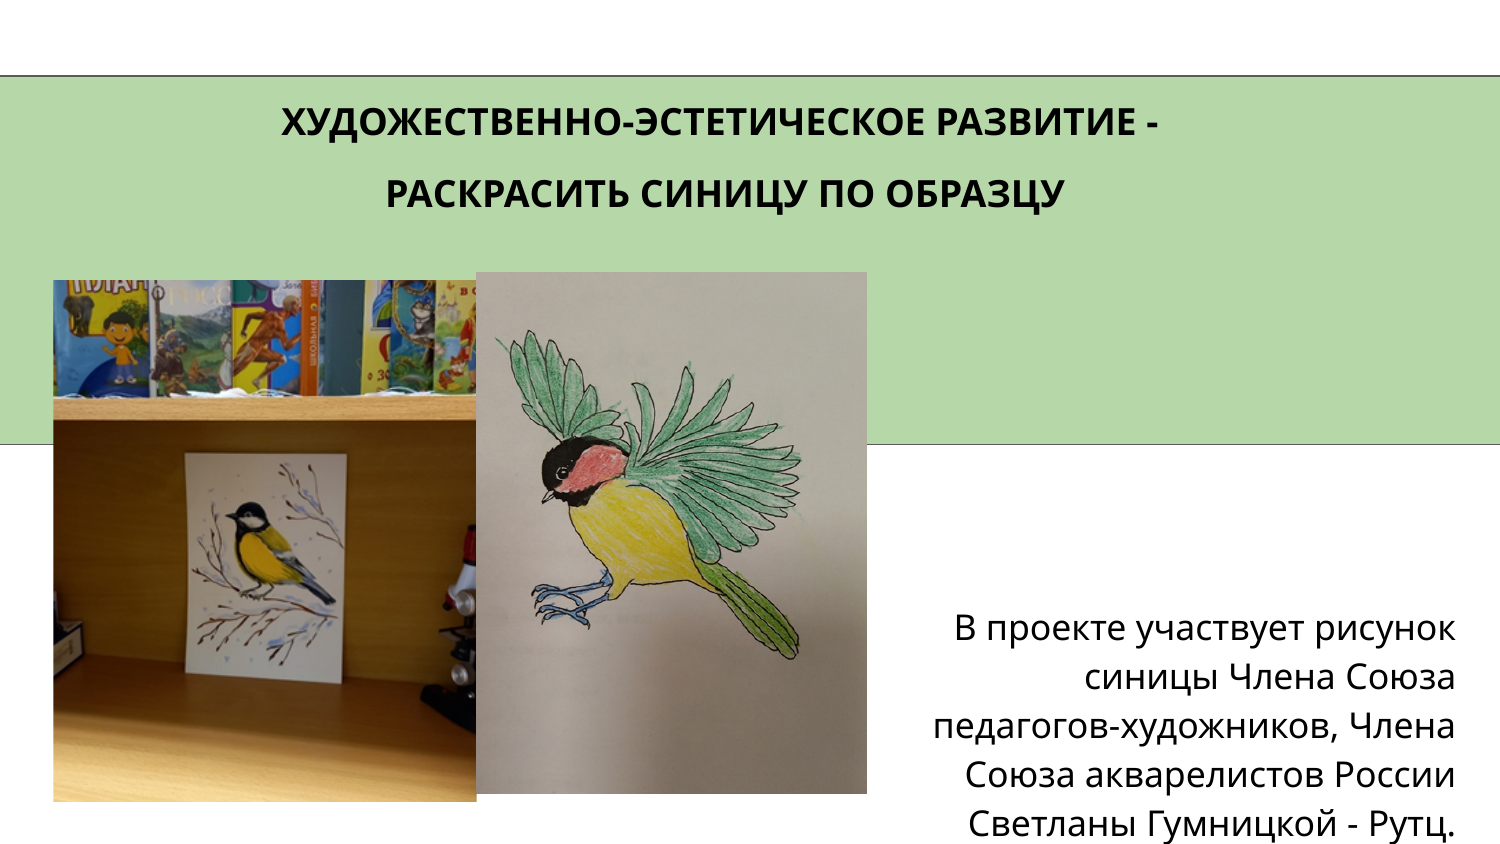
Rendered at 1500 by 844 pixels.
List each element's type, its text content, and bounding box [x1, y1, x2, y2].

picture [53, 272, 868, 802]
text_box ХУДОЖЕСТВЕННО-ЭСТЕТИЧЕСКОЕ РАЗВИТИЕ - РАСКРАСИТЬ СИНИЦУ ПО ОБРАЗЦУ [61, 75, 1389, 276]
text_box [872, 75, 1500, 445]
list В проекте участвует рисунок синицы Члена Союза педагогов-художников, Члена Союза акварелистов России Светланы Гумницкой - Рутц. [880, 583, 1472, 844]
text_box [0, 75, 470, 445]
